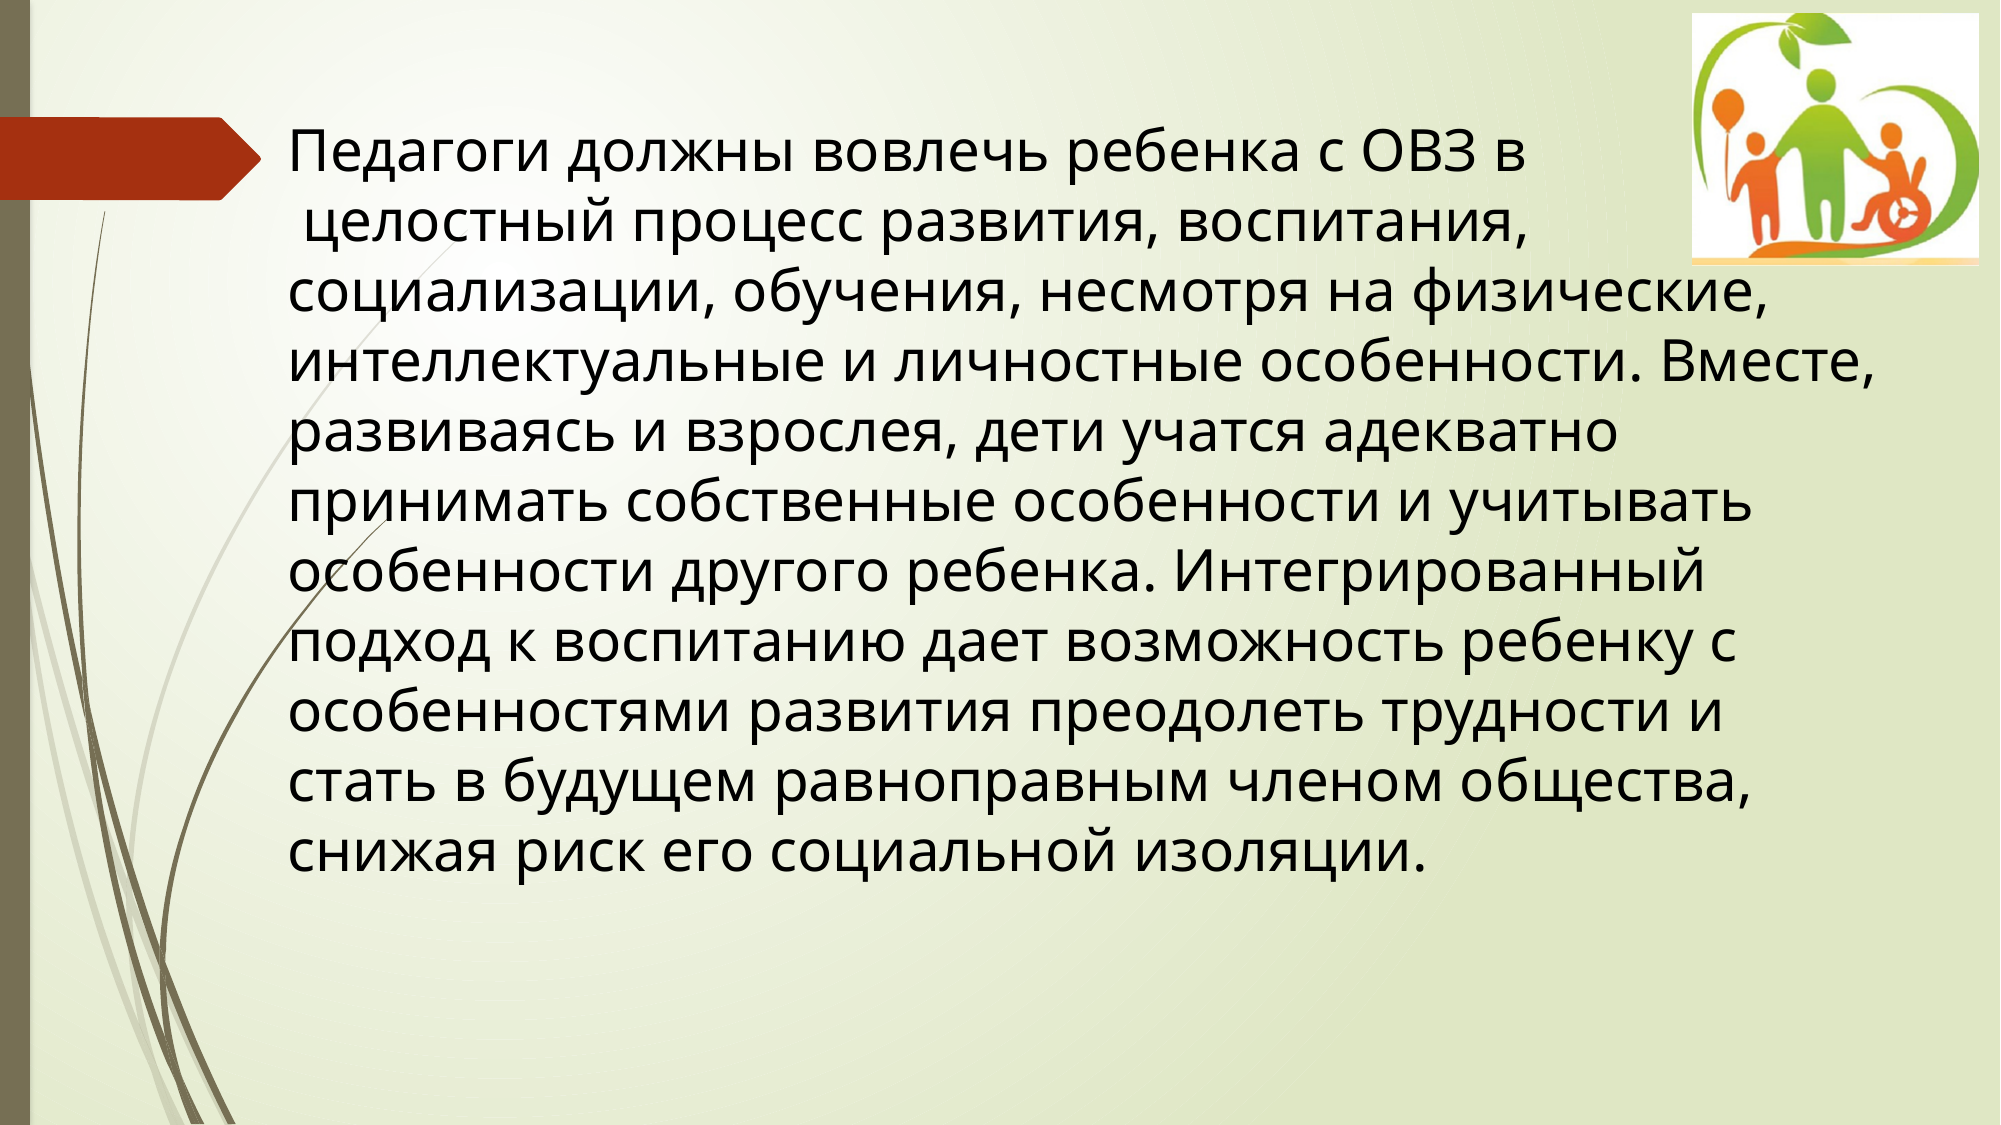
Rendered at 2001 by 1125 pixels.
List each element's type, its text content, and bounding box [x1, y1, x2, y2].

text_box Педагоги должны вовлечь ребенка с ОВЗ в целостный процесс развития, воспитания, социализации, обучения, несмотря на физические, интеллектуальные и личностные особенности. Вместе, развиваясь и взрослея, дети учатся адекватно принимать собственные особенности и учитывать особенности другого ребенка. Интегрированный подход к воспитанию дает возможность ребенку с особенностями развития преодолеть трудности и стать в будущем равноправным членом общества, снижая риск его социальной изоляции. [272, 105, 1896, 936]
picture [1691, 13, 1979, 266]
